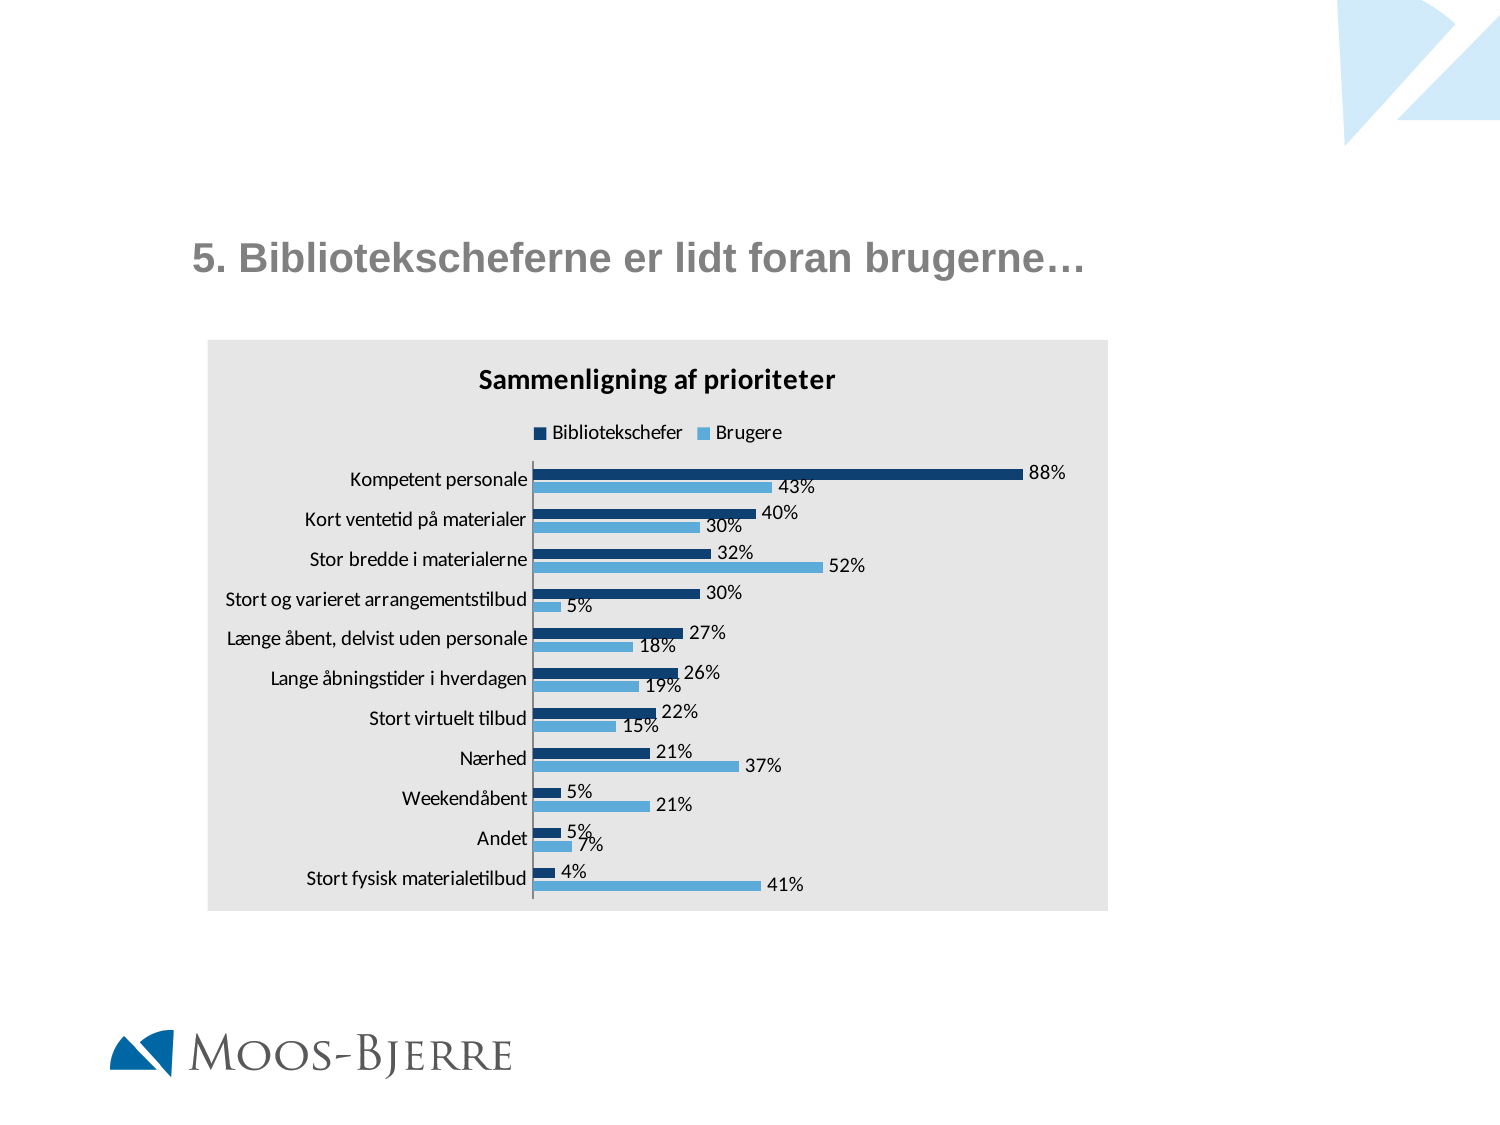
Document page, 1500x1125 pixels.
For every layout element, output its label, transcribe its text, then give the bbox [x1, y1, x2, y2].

chart [207, 339, 1109, 912]
text_box [101, 315, 1374, 932]
text_box 5. Bibliotekscheferne er lidt foran brugerne… [177, 229, 1401, 282]
picture [1335, 0, 1500, 146]
picture [109, 1030, 511, 1080]
